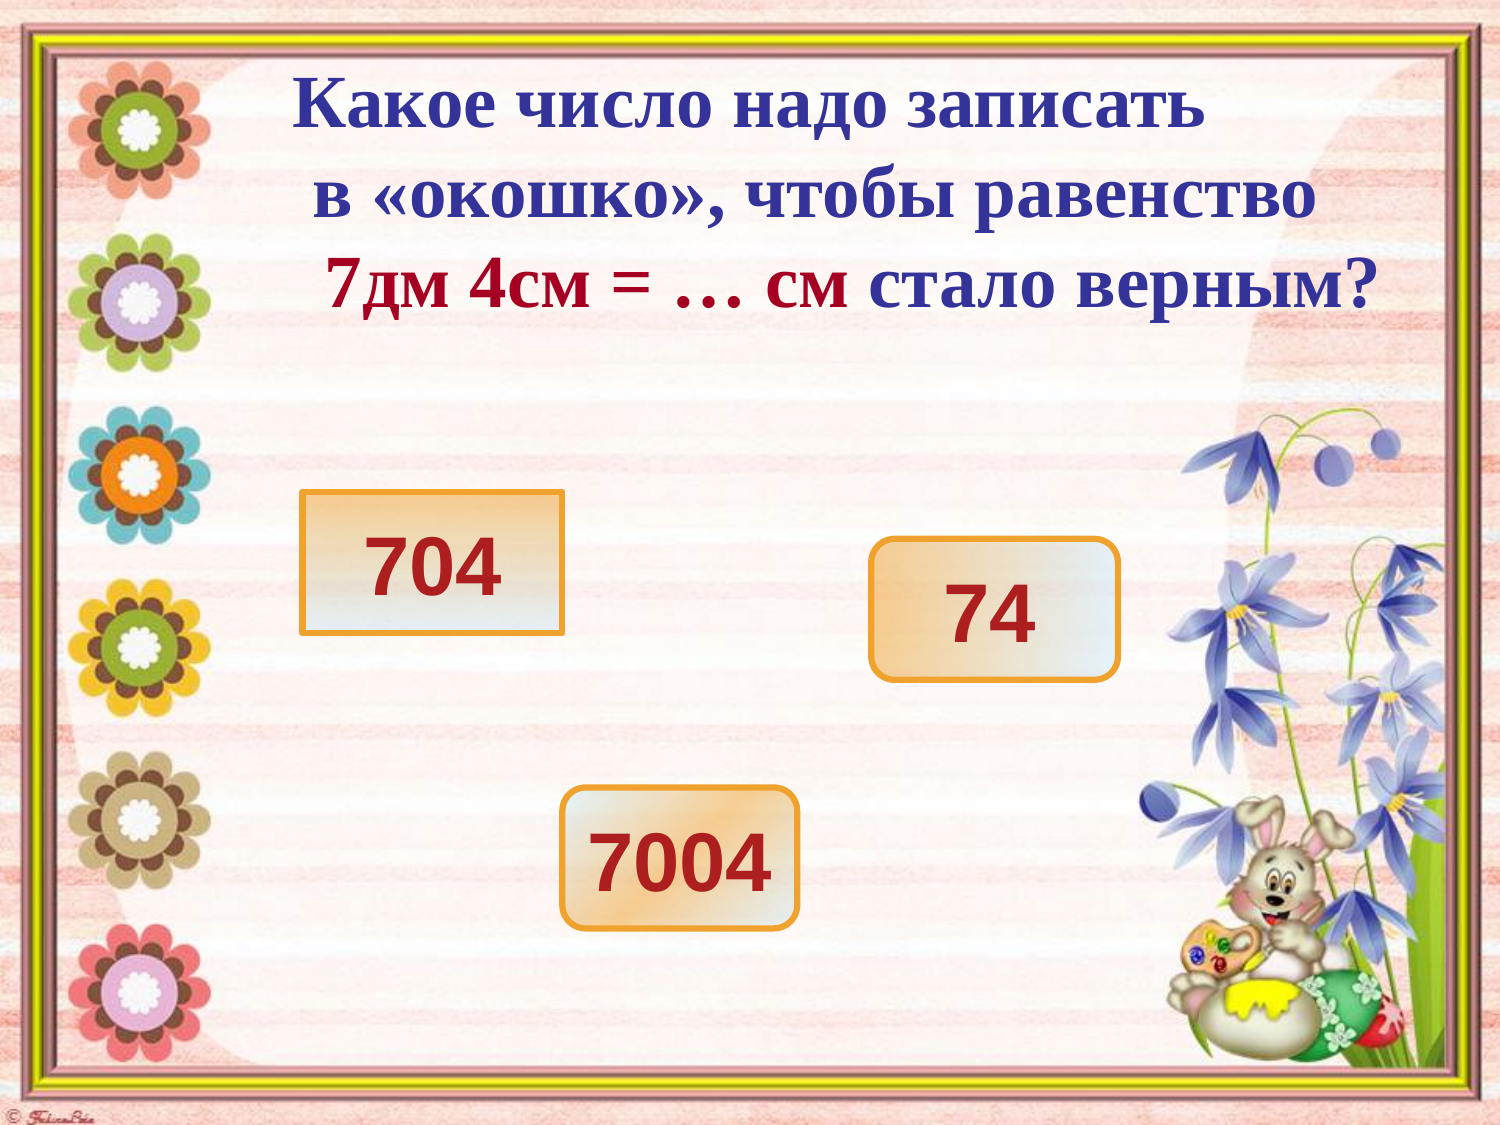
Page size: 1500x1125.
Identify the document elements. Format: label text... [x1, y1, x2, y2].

text_box 74 [871, 538, 1118, 680]
list 704 [302, 491, 563, 634]
picture [0, 0, 1500, 1125]
title Какое число надо записать в «окошко», чтобы равенство 7дм 4см = … см стало верным? [75, 45, 1425, 409]
text_box 7004 [562, 787, 798, 929]
